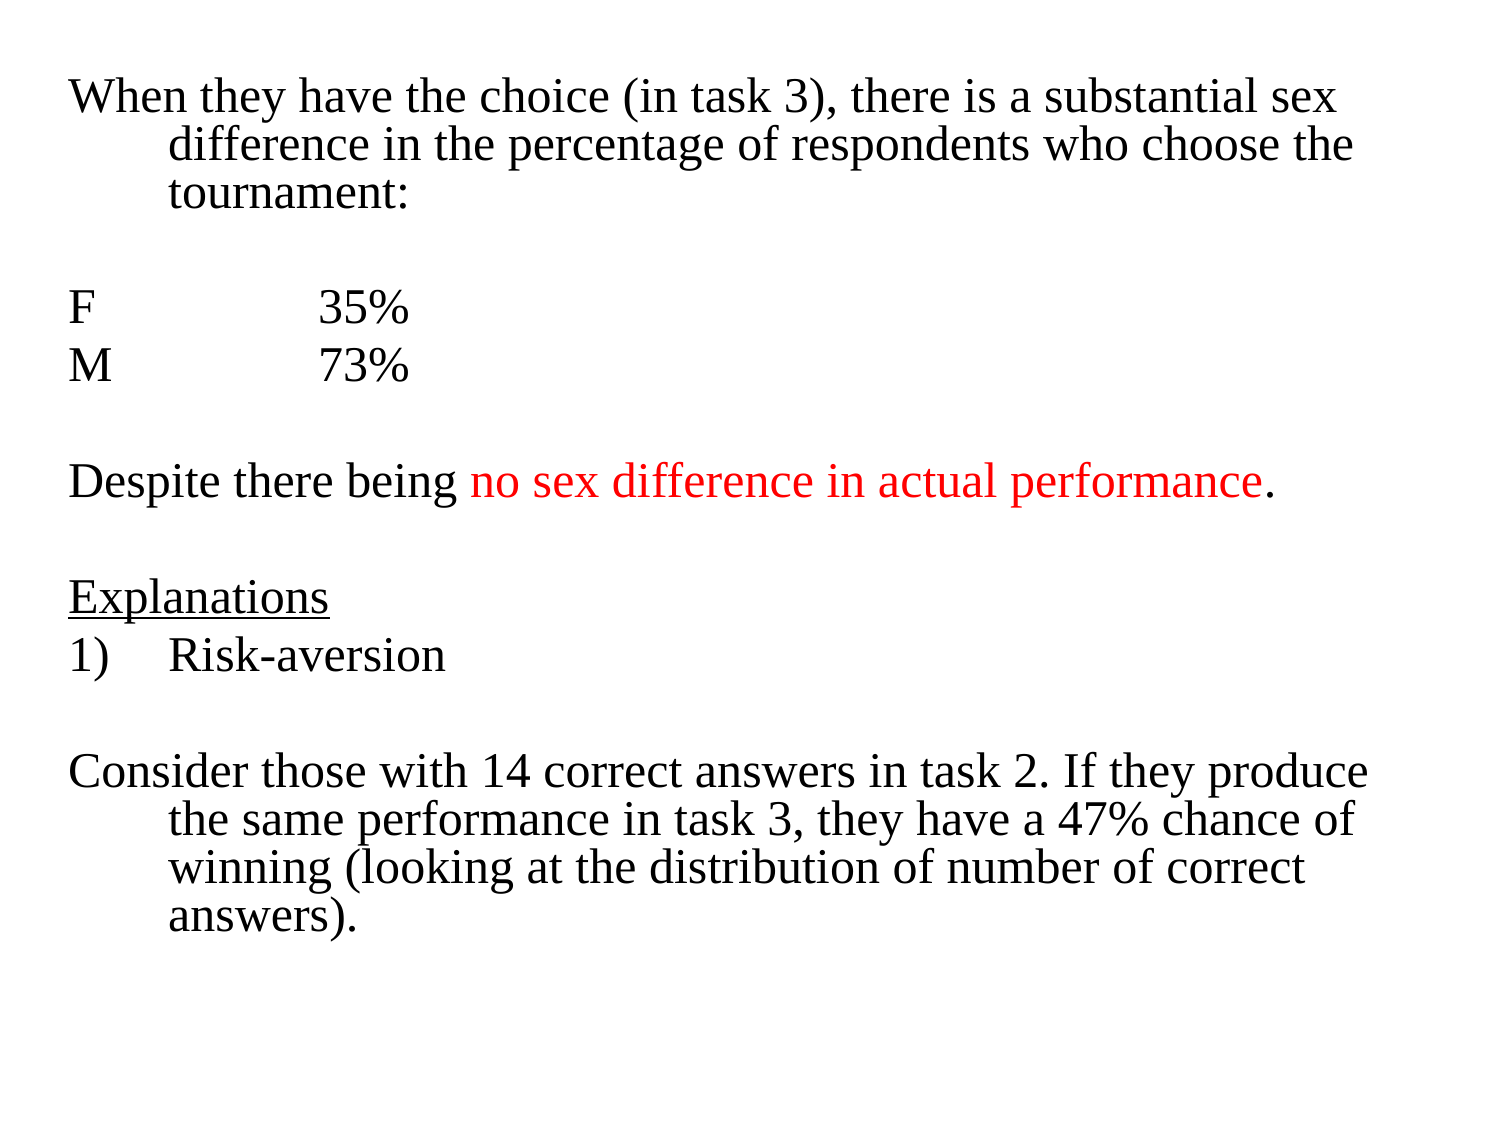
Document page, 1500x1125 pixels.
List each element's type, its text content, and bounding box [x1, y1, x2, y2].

list When they have the choice (in task 3), there is a substantial sex difference in the percentage of respondents who choose the tournament: F 35% M 73% Despite there being no sex difference in actual performance. Explanations Risk-aversion Consider those with 14 correct answers in task 2. If they produce the same performance in task 3, they have a 47% chance of winning (looking at the distribution of number of correct answers). [53, 66, 1412, 1012]
